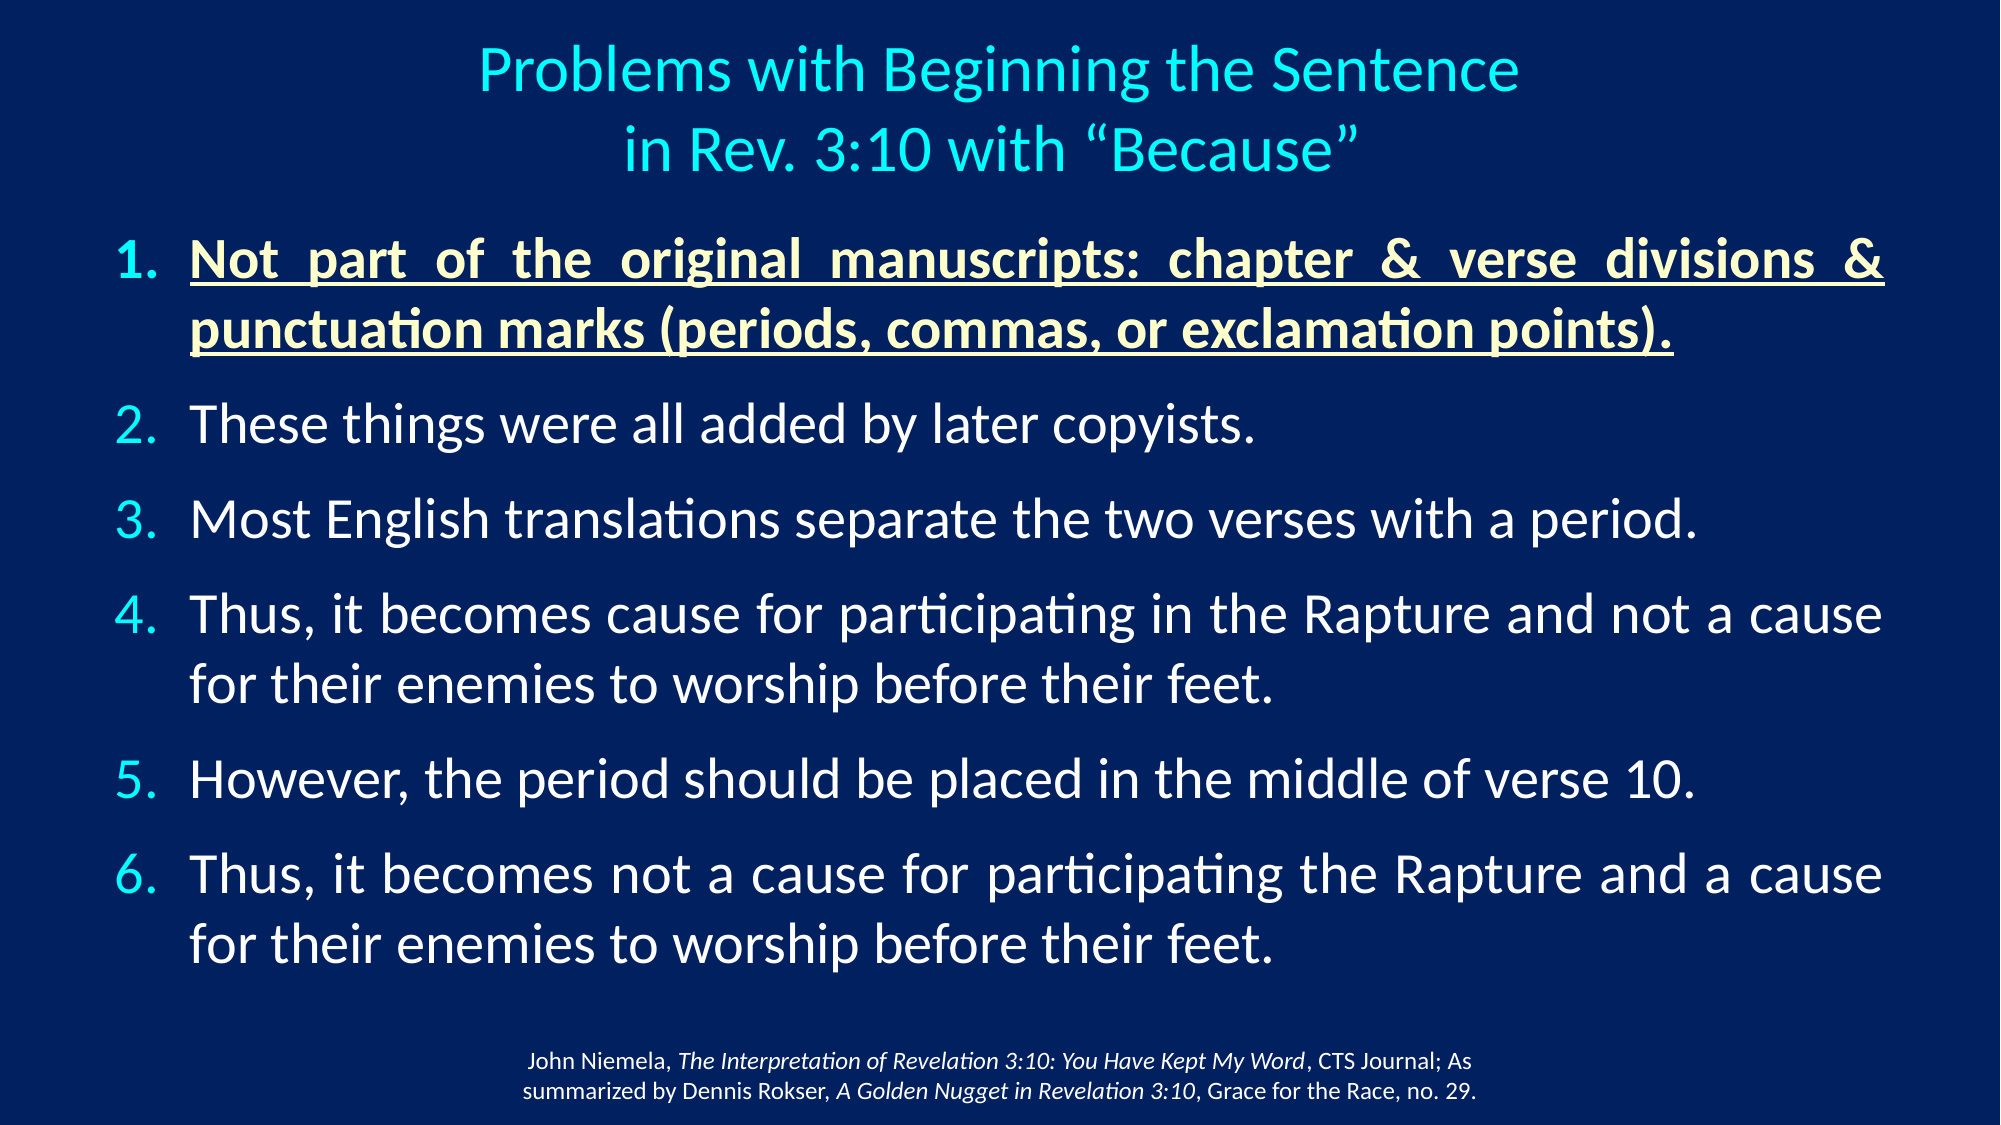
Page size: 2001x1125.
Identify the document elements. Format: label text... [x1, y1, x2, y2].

text_box John Niemela, The Interpretation of Revelation 3:10: You Have Kept My Word, CTS Journal; As summarized by Dennis Rokser, A Golden Nugget in Revelation 3:10, Grace for the Race, no. 29. [462, 1037, 1538, 1113]
list Not part of the original manuscripts: chapter & verse divisions & punctuation marks (periods, commas, or exclamation points). These things were all added by later copyists. Most English translations separate the two verses with a period. Thus, it becomes cause for participating in the Rapture and not a cause for their enemies to worship before their feet. However, the period should be placed in the middle of verse 10. Thus, it becomes not a cause for participating the Rapture and a cause for their enemies to worship before their feet. [99, 212, 1901, 963]
title Problems with Beginning the Sentence in Rev. 3:10 with “Because” [455, 34, 1544, 176]
